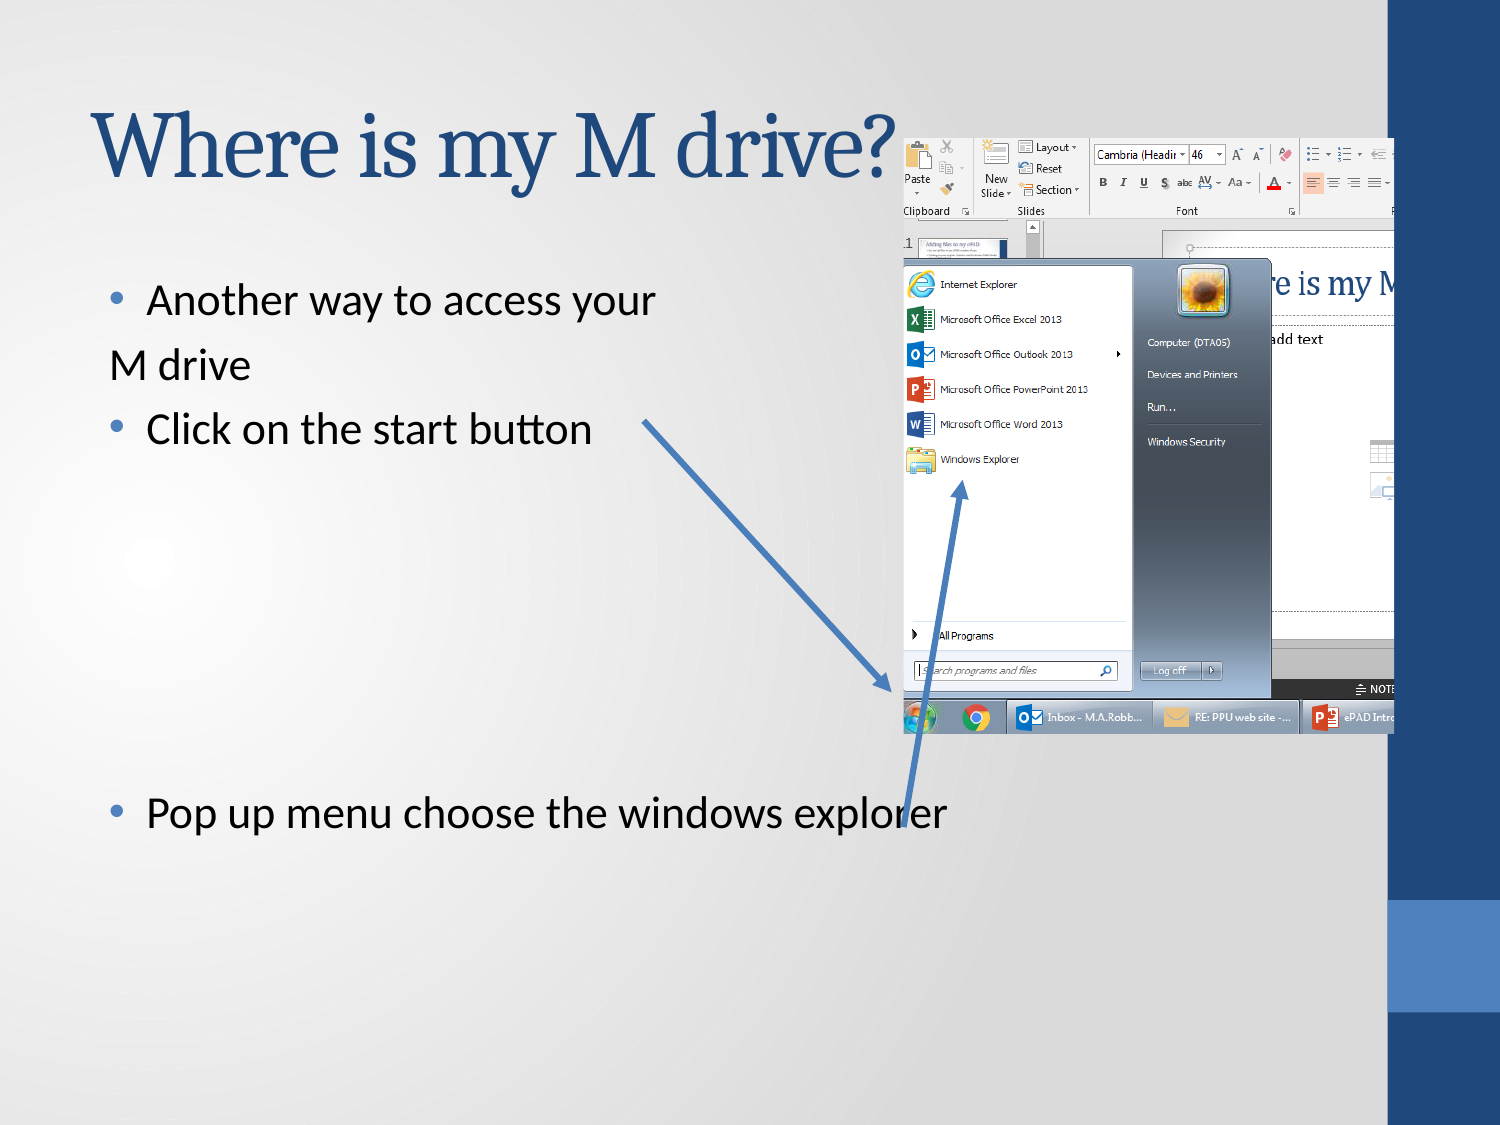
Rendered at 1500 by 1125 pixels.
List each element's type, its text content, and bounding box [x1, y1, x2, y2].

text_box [643, 420, 893, 693]
list Another way to access your M drive Click on the start button Pop up menu choose the windows explorer [75, 262, 1325, 1050]
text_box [902, 479, 964, 828]
picture [902, 138, 1395, 734]
title Where is my M drive? [75, 45, 1325, 233]
